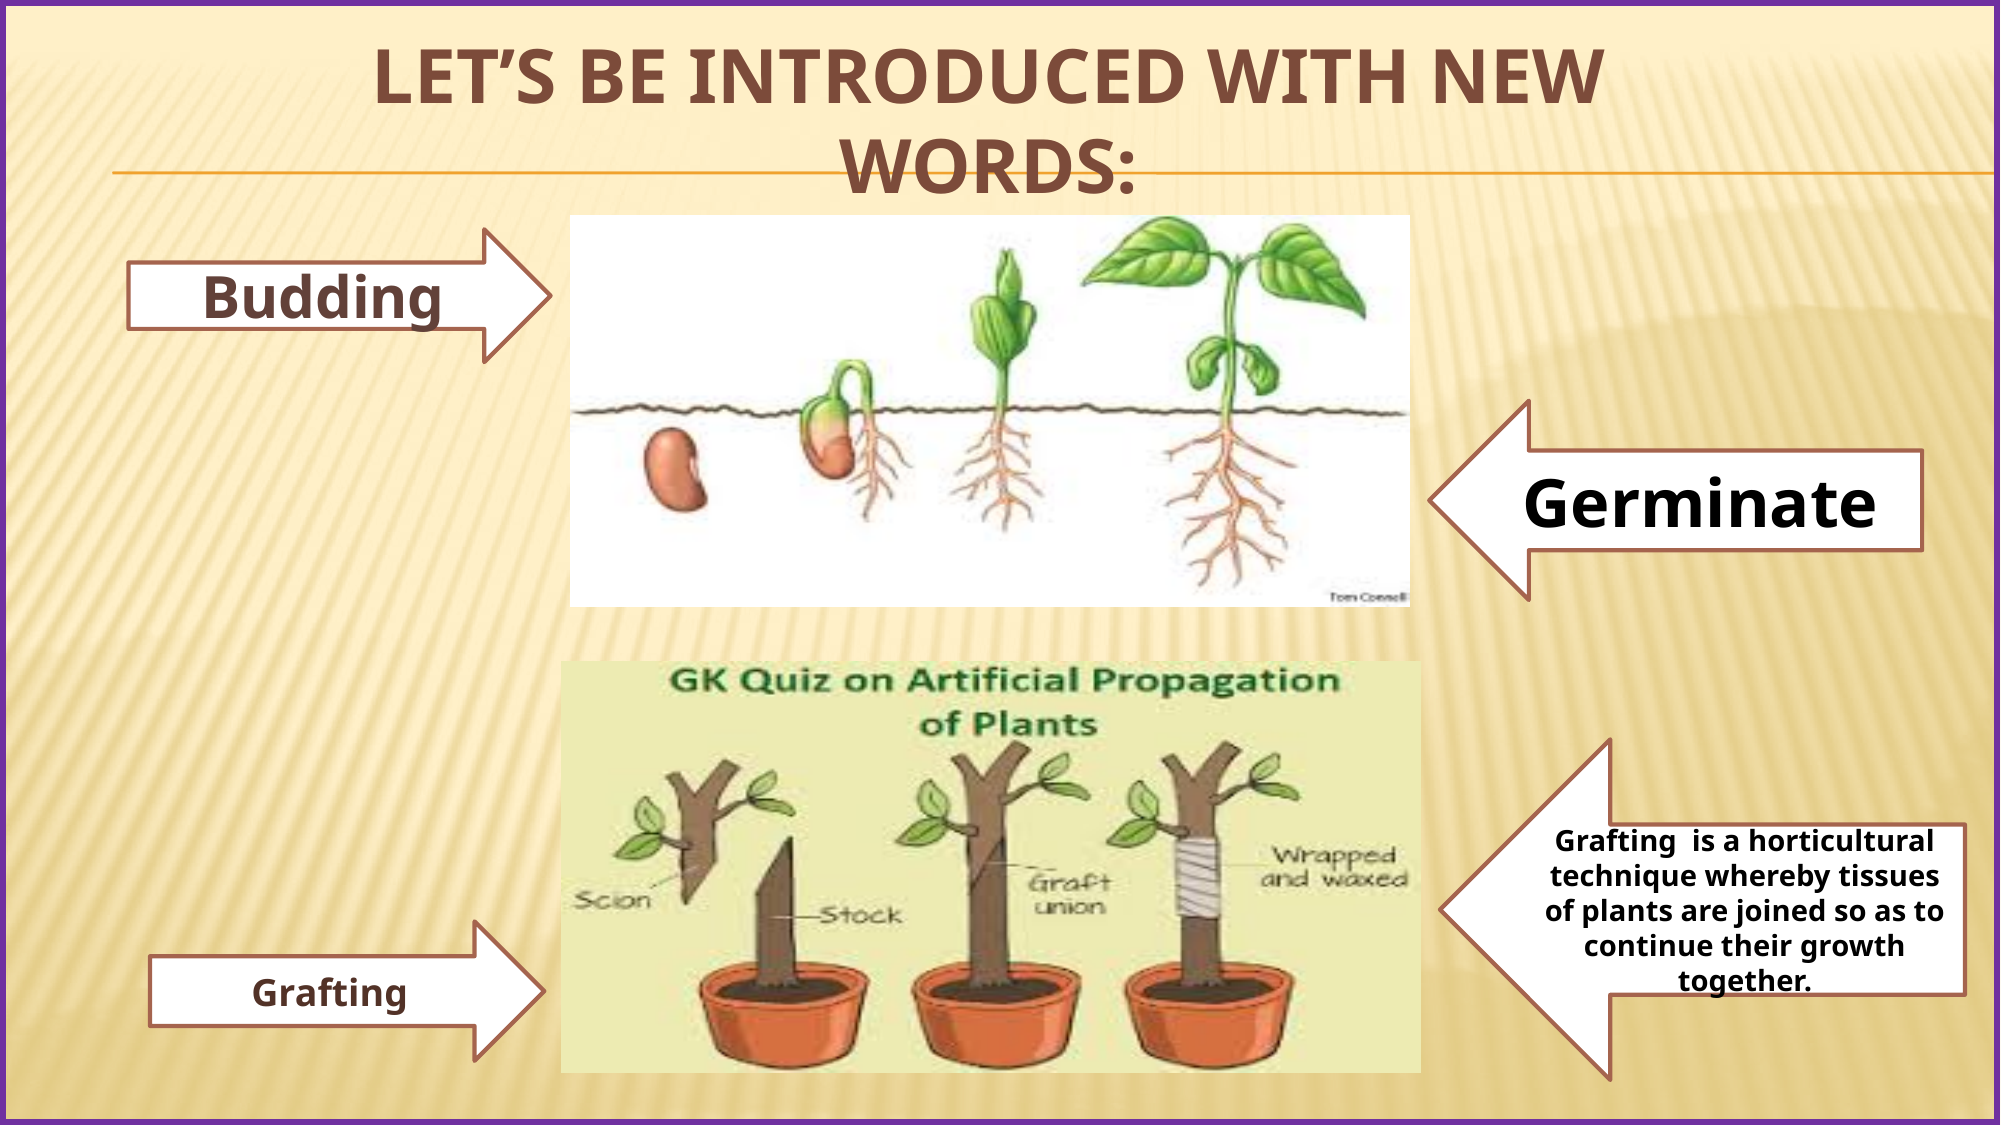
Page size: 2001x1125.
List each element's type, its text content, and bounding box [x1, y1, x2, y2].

text_box Budding [126, 227, 553, 365]
text_box Grafting is a horticultural technique whereby tissues of plants are joined so as to continue their growth together. [1437, 737, 1968, 1082]
text_box Grafting [147, 919, 547, 1063]
text_box [0, 0, 2000, 1125]
picture [569, 214, 1411, 608]
picture [561, 661, 1422, 1073]
text_box Germinate [1427, 398, 1925, 602]
